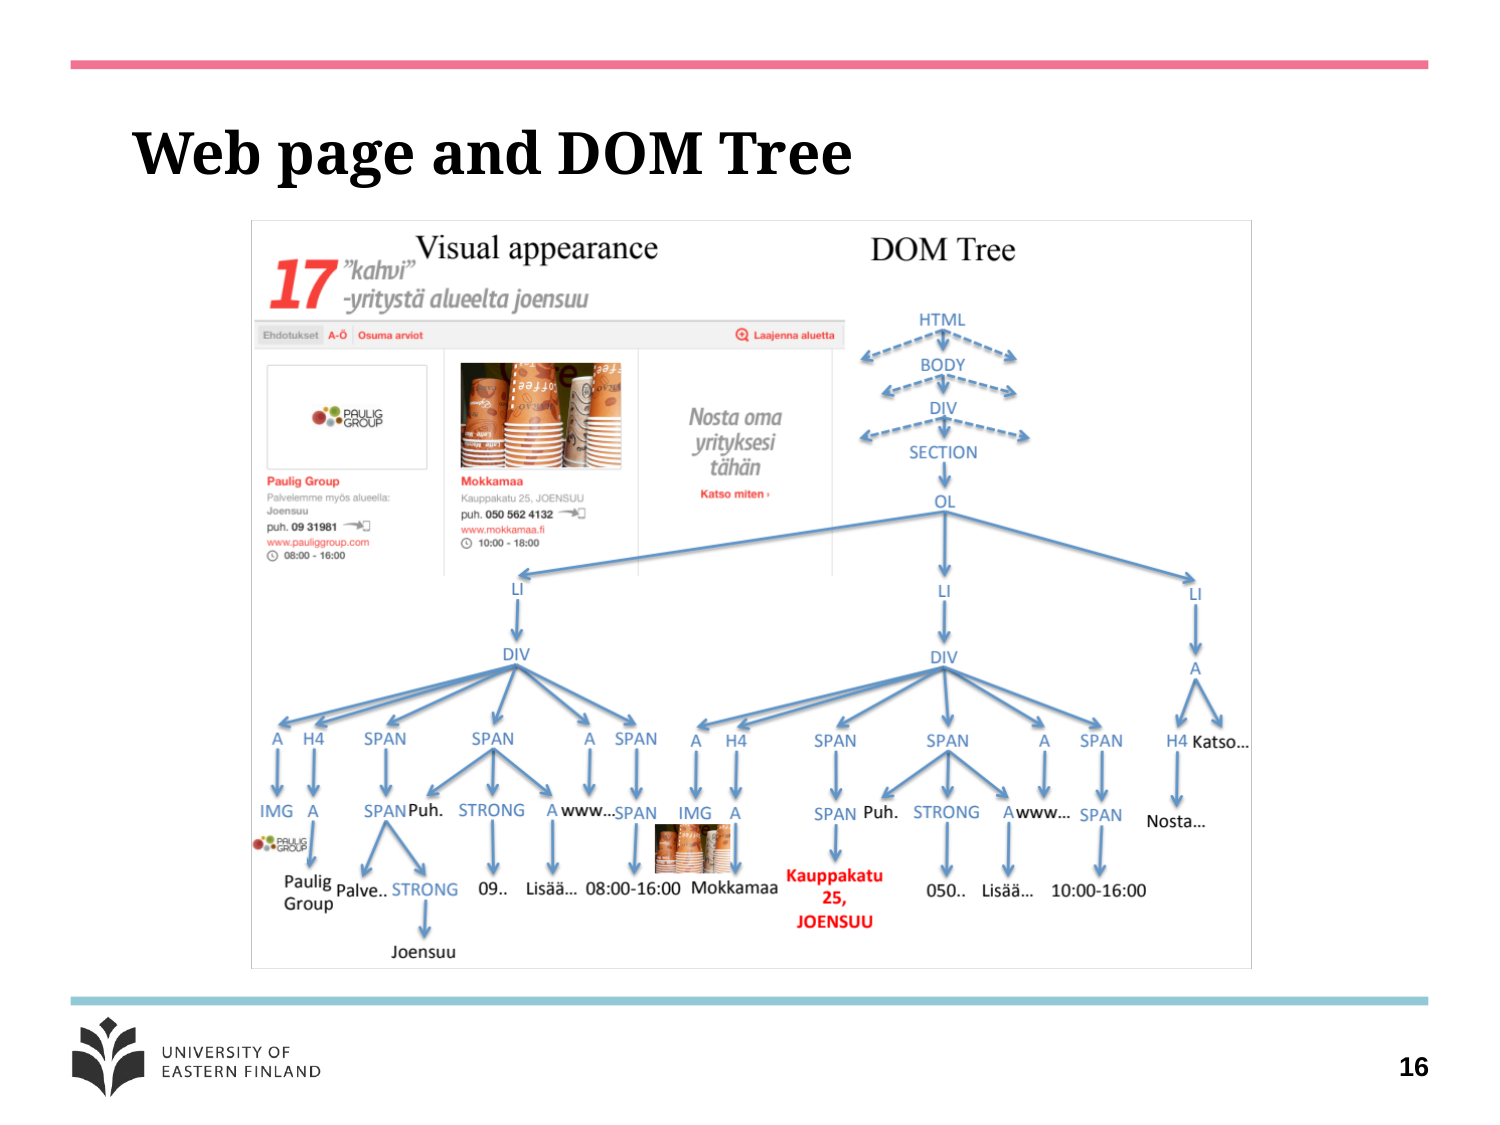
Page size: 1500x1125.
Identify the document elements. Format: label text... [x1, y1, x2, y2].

title Web page and DOM Tree [117, 107, 1430, 274]
picture [67, 1012, 325, 1100]
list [185, 195, 1314, 992]
slide_number 16 [1369, 1046, 1430, 1089]
